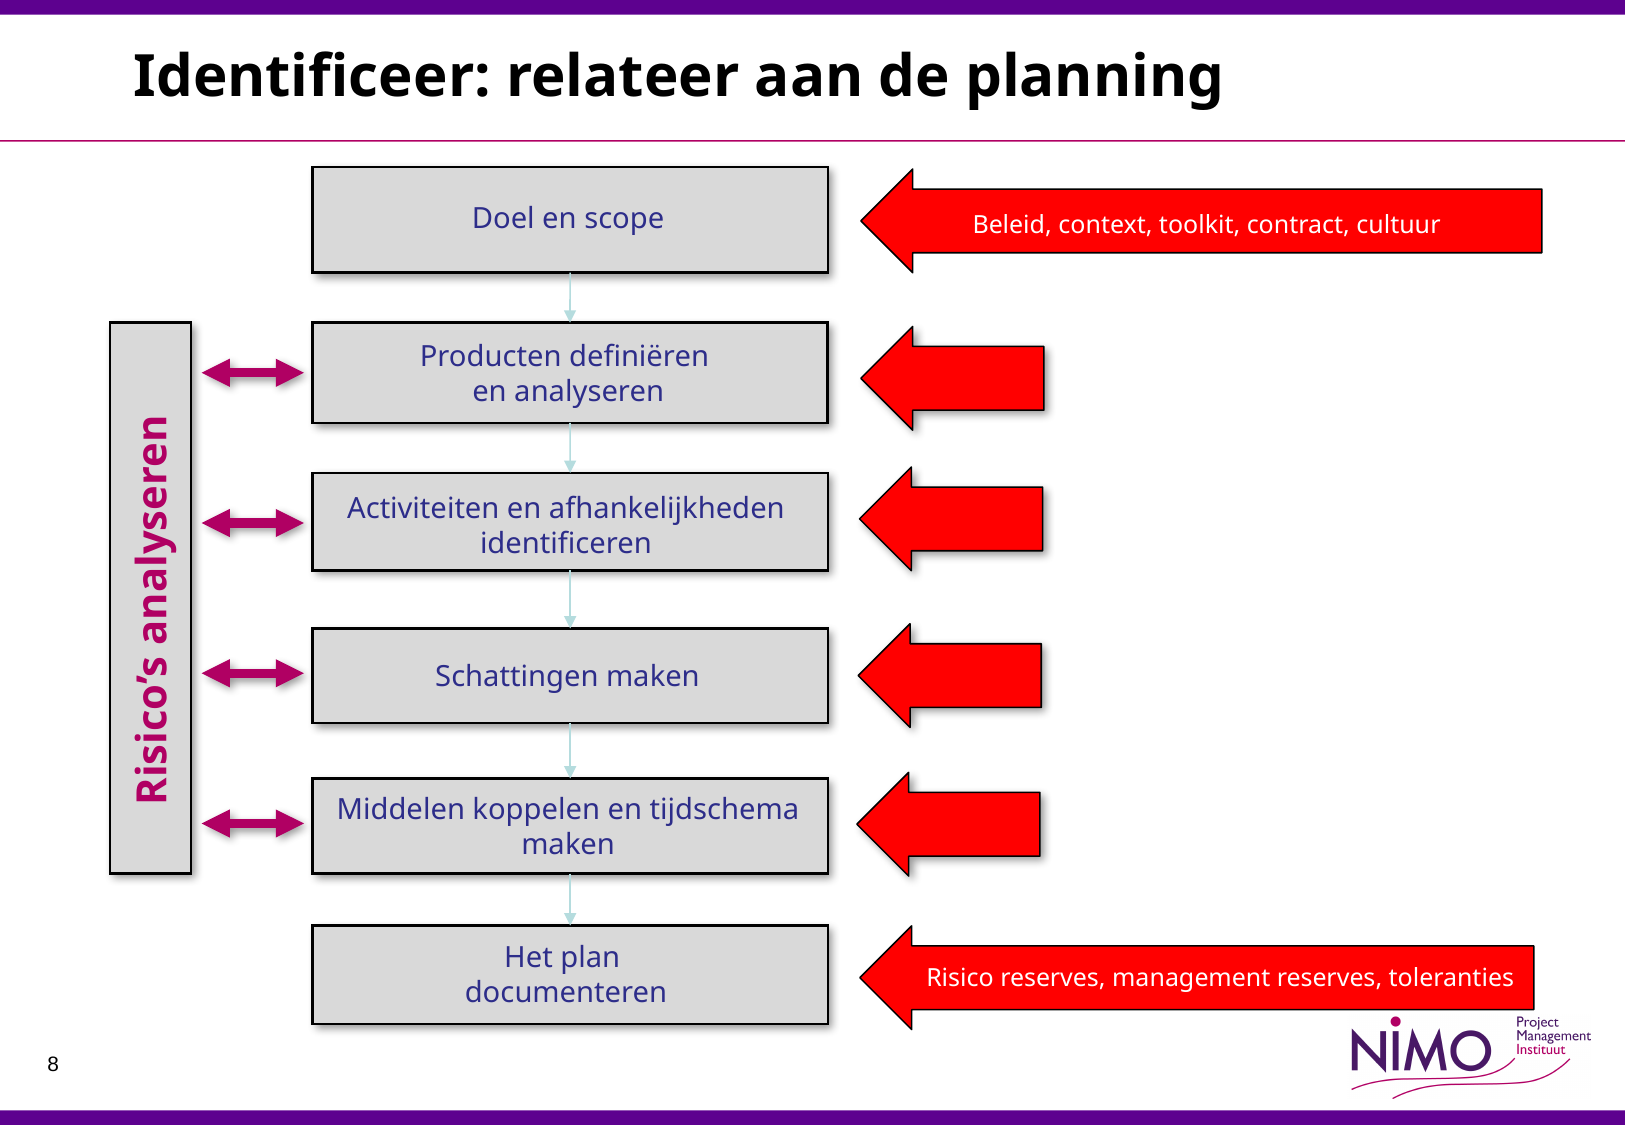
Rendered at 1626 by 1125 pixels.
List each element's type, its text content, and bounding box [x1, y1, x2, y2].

text_box Doel en scope [333, 199, 803, 235]
text_box [858, 623, 1042, 728]
picture [1347, 1014, 1591, 1099]
text_box Middelen koppelen en tijdschema maken [333, 790, 803, 861]
text_box Het plan documenteren [326, 937, 763, 1008]
text_box [312, 167, 813, 273]
text_box [859, 467, 1043, 571]
text_box Schattingen maken [401, 657, 734, 693]
text_box [856, 772, 1040, 877]
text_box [812, 168, 1543, 273]
text_box [312, 472, 828, 571]
text_box [312, 925, 767, 1024]
text_box [312, 628, 828, 724]
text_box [768, 925, 1539, 1030]
text_box [860, 326, 1044, 431]
text_box Activiteiten en afhankelijkheden identificeren [326, 489, 806, 560]
text_box Producten definiëren en analyseren [334, 337, 803, 408]
text_box [312, 778, 828, 874]
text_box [109, 322, 192, 874]
text_box [312, 322, 828, 423]
title Identificeer: relateer aan de planning [118, 10, 1625, 137]
